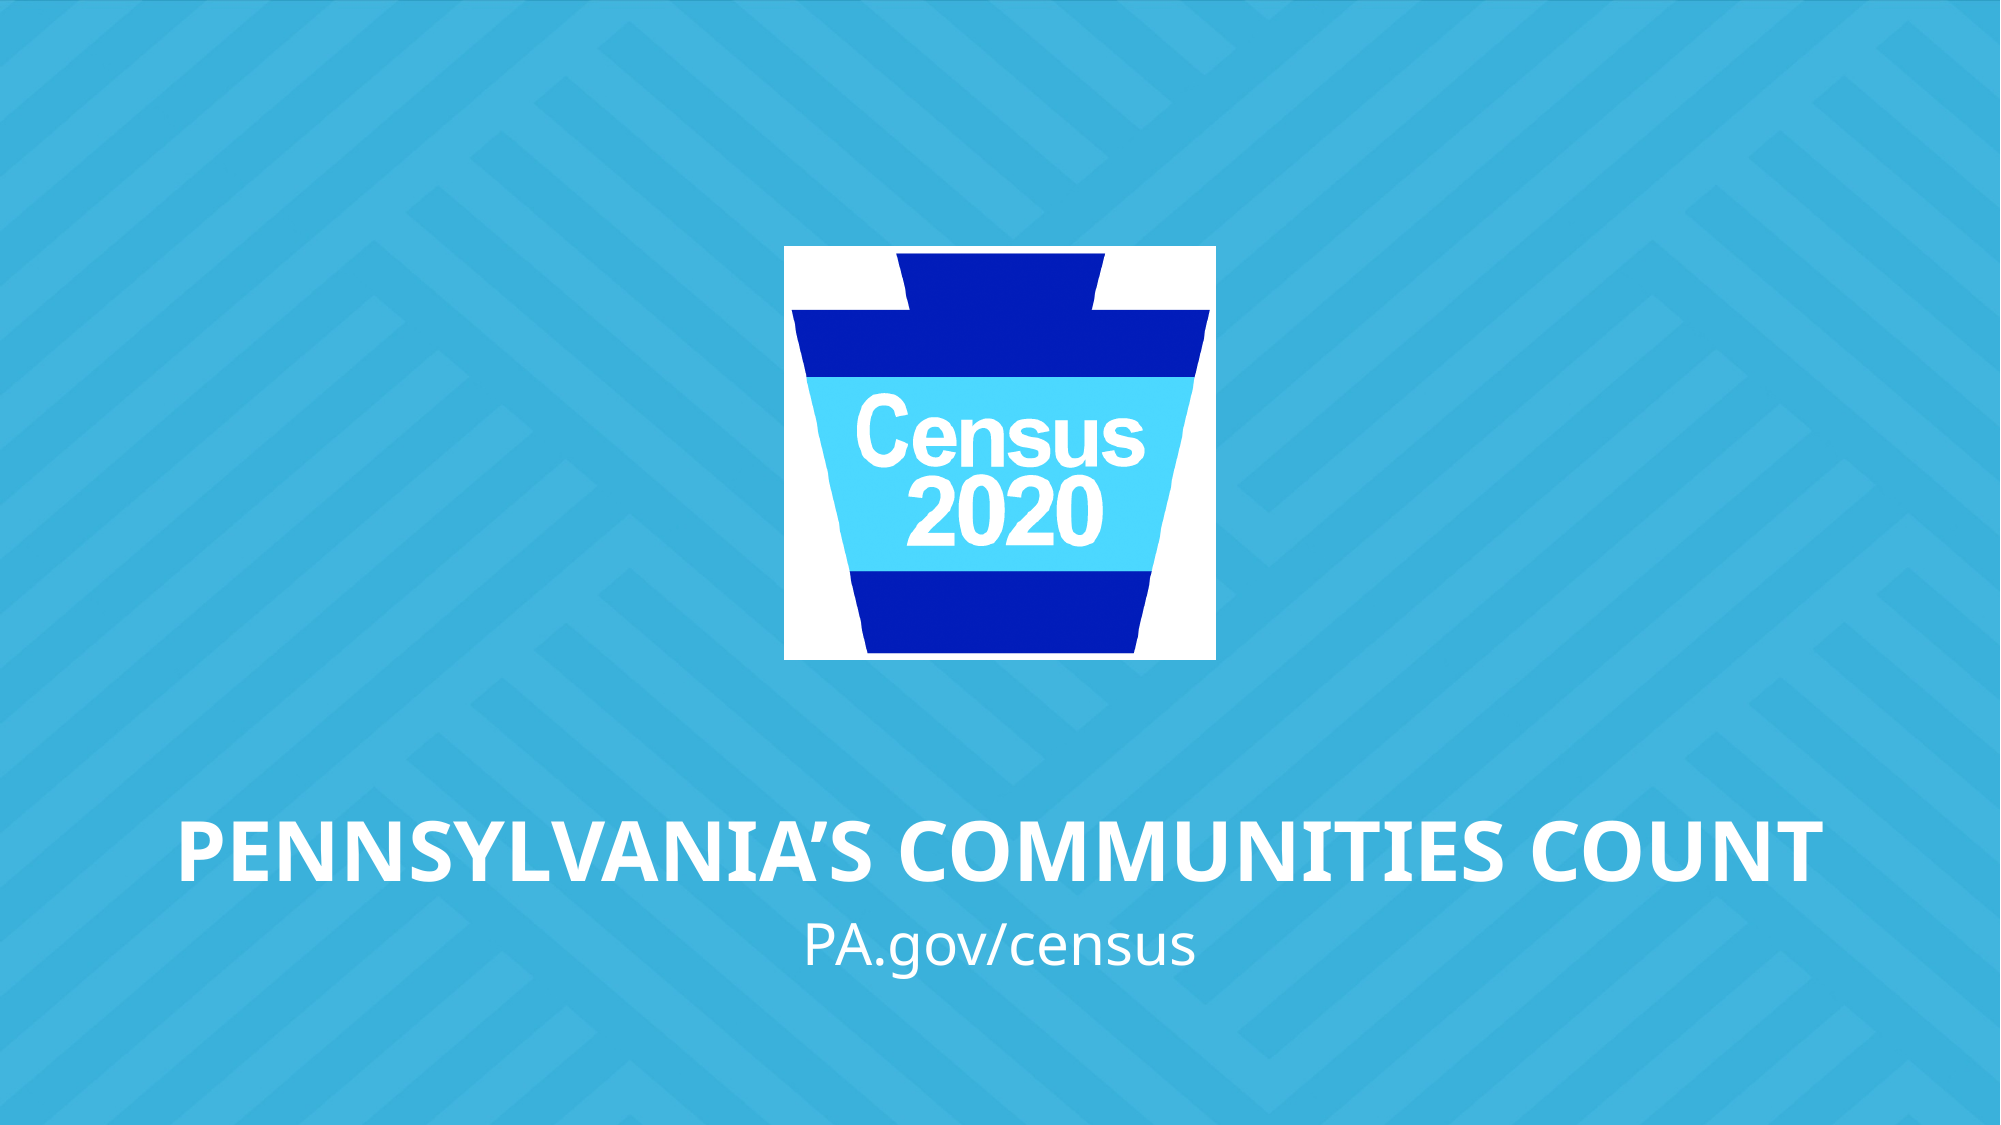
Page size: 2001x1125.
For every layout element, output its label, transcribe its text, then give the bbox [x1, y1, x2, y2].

picture [0, 0, 2000, 1125]
subtitle PA.gov/census [249, 907, 1750, 987]
title PENNSYLVANIA’S COMMUNITIES COUNT [107, 764, 1893, 907]
